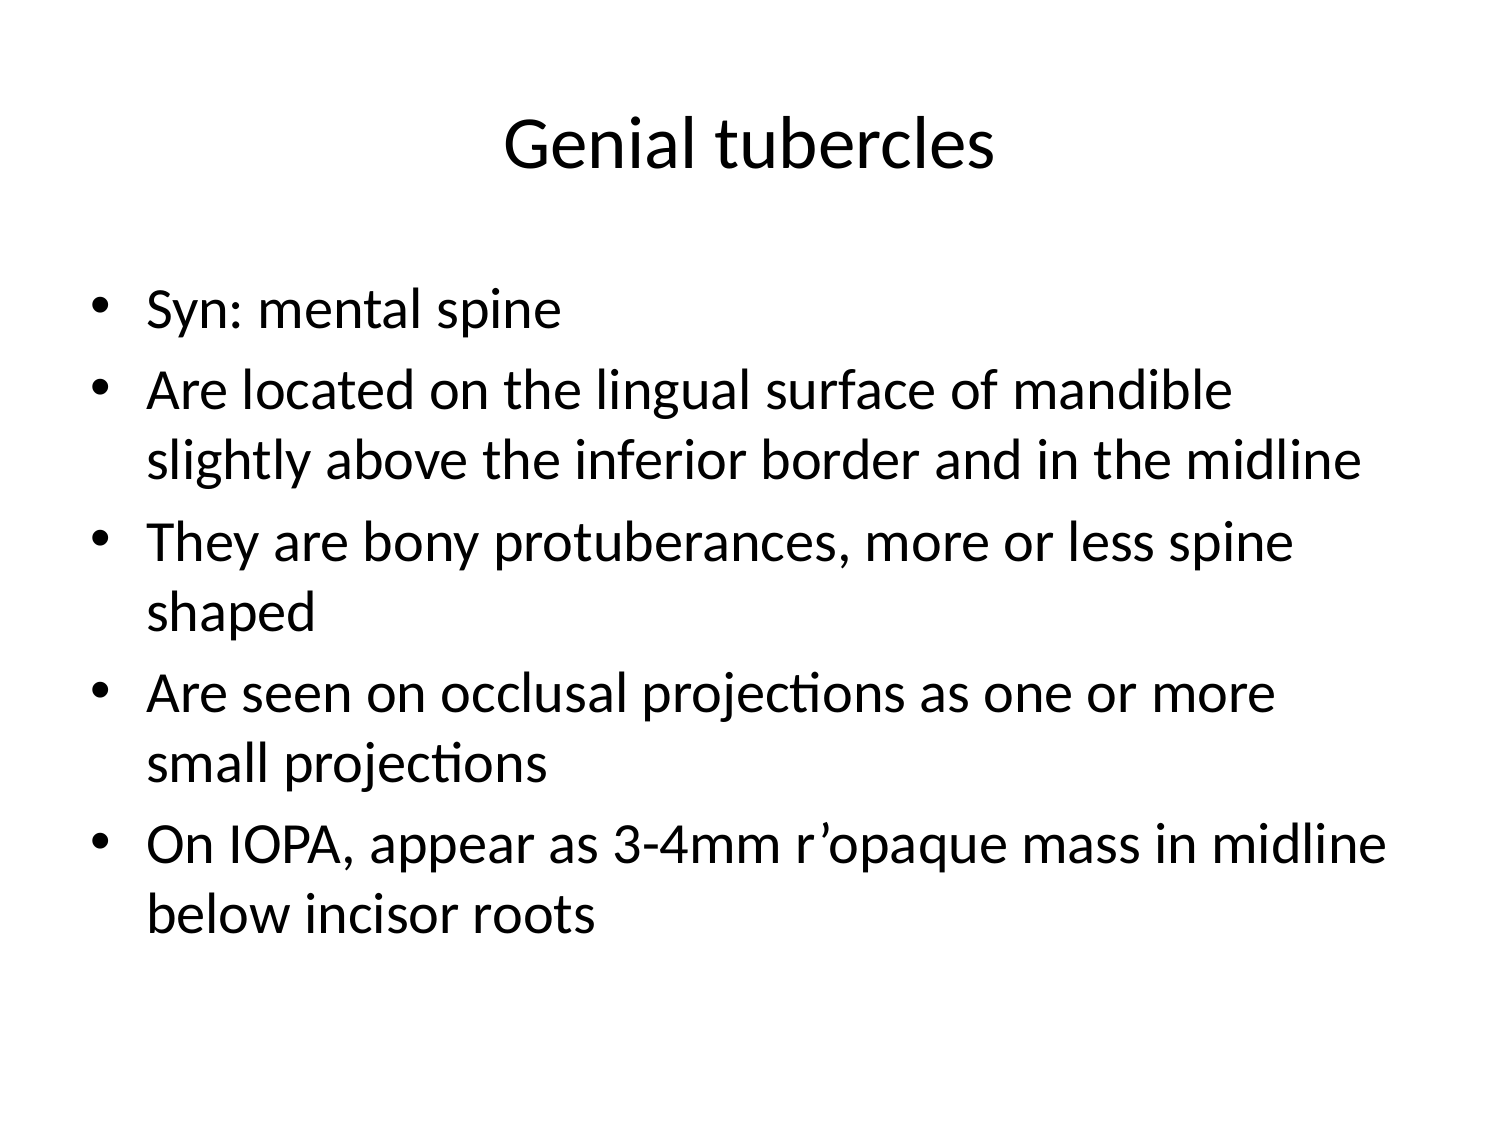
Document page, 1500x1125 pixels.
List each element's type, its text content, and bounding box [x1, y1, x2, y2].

title Genial tubercles [75, 45, 1425, 233]
list Syn: mental spine Are located on the lingual surface of mandible slightly above the inferior border and in the midline They are bony protuberances, more or less spine shaped Are seen on occlusal projections as one or more small projections On IOPA, appear as 3-4mm r’opaque mass in midline below incisor roots [75, 262, 1425, 1005]
